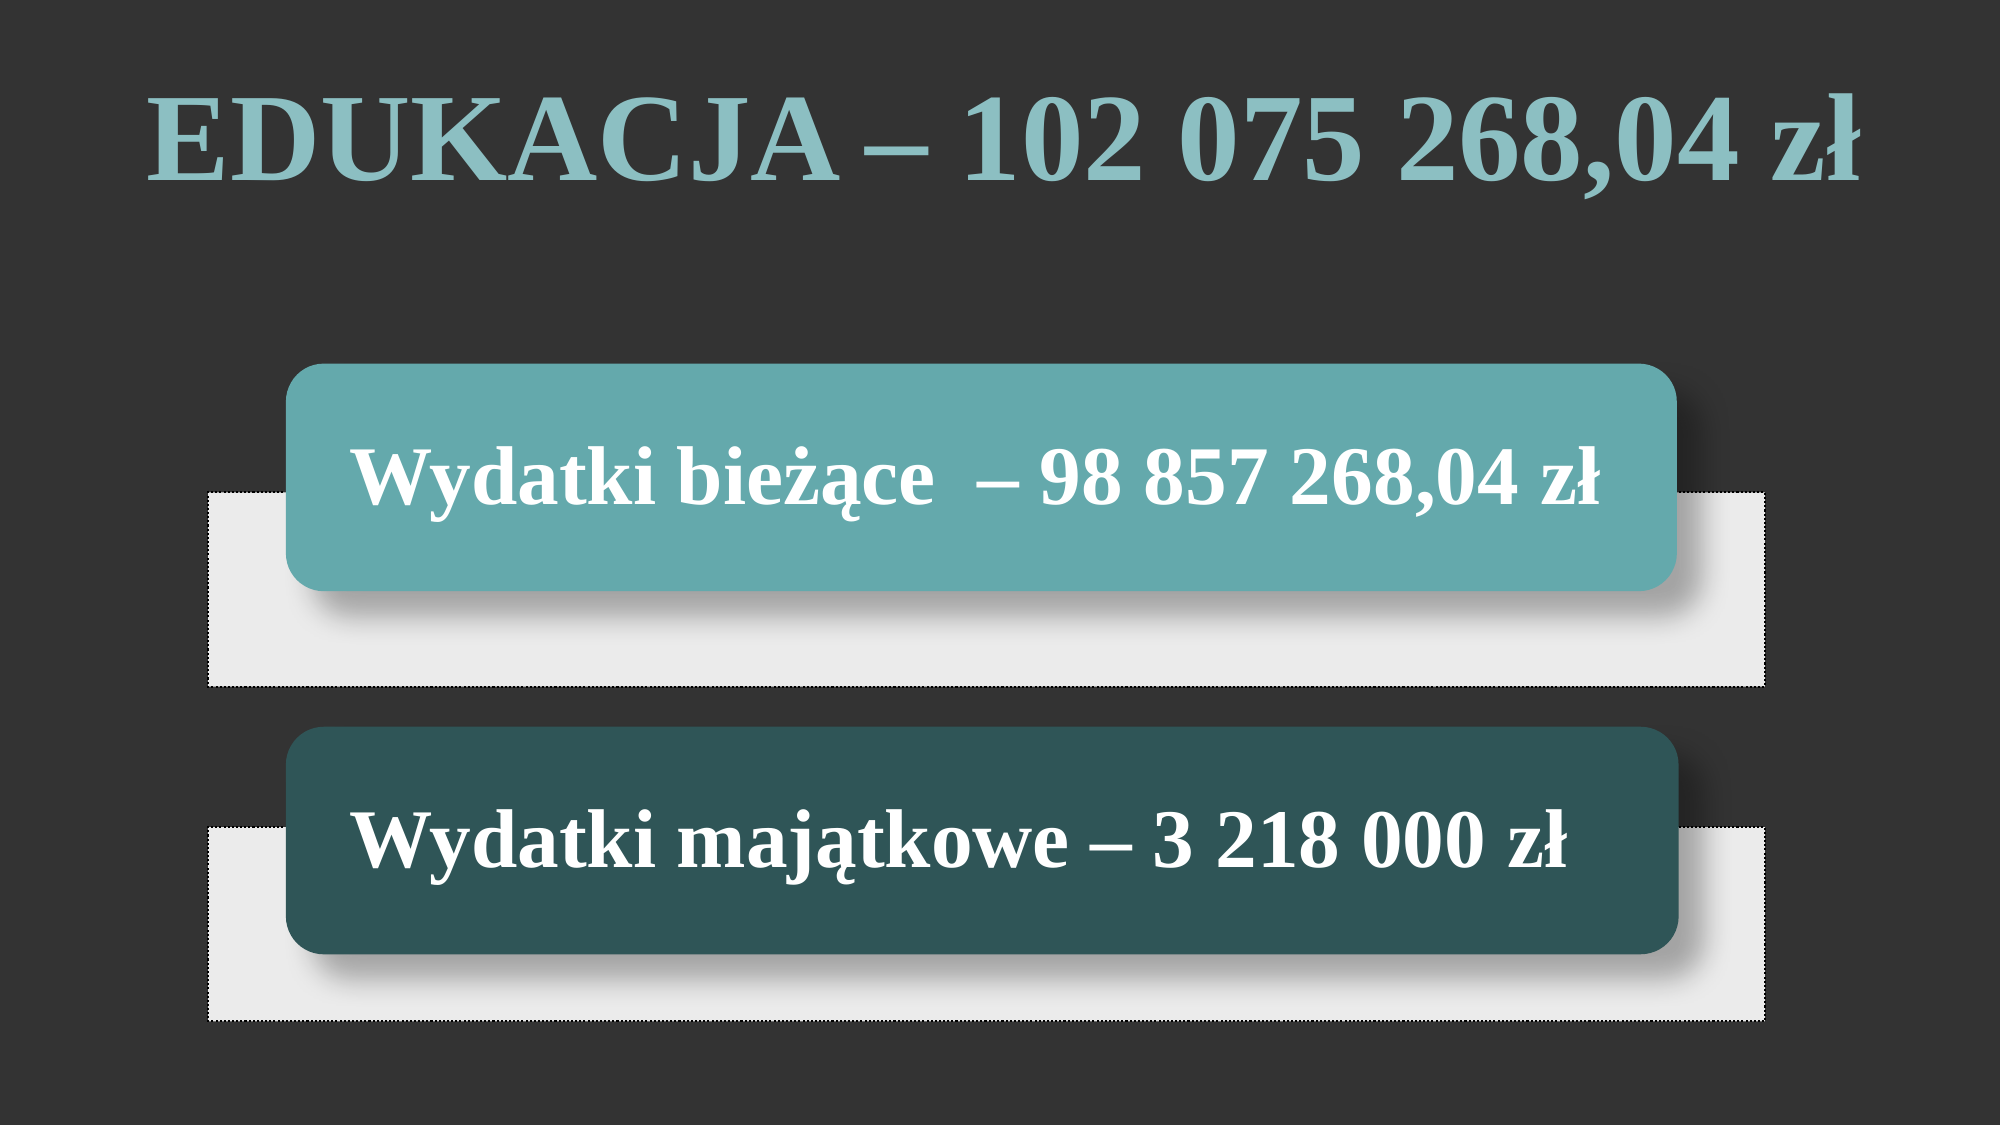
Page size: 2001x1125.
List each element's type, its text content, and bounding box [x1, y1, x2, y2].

text_box EDUKACJA – 102 075 268,04 zł [8, 64, 2000, 223]
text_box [208, 362, 1765, 1023]
